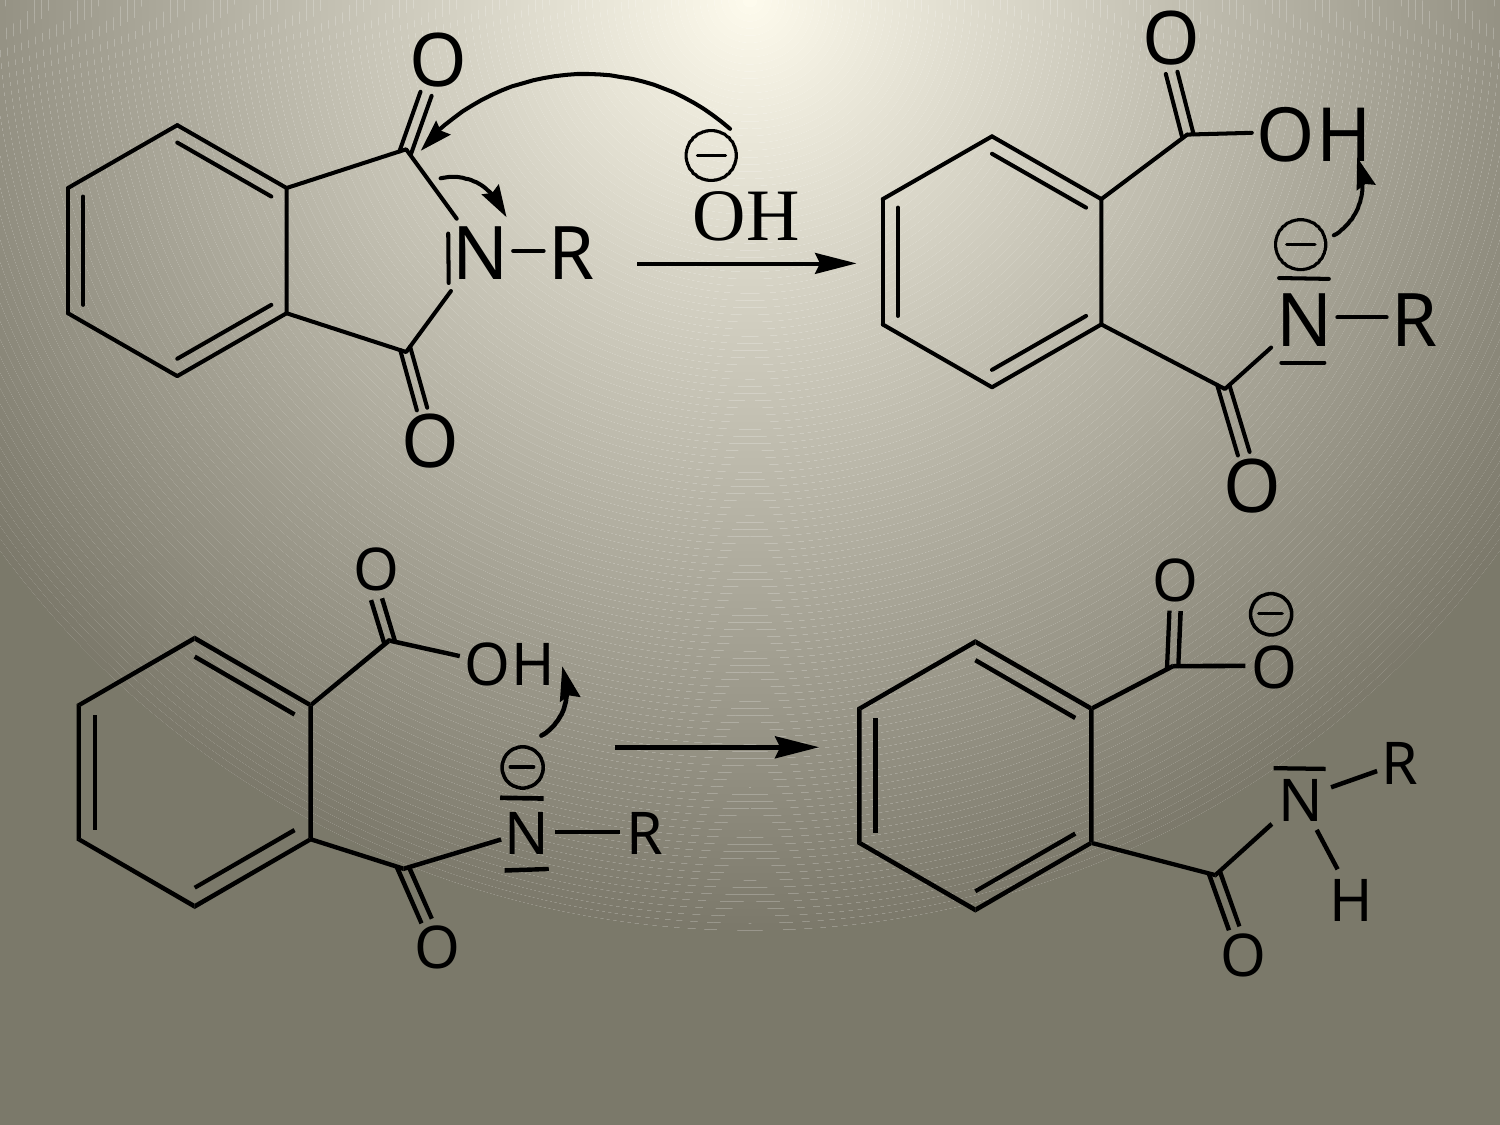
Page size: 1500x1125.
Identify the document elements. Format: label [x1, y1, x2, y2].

text_box [58, 0, 1454, 524]
text_box [70, 538, 1430, 985]
